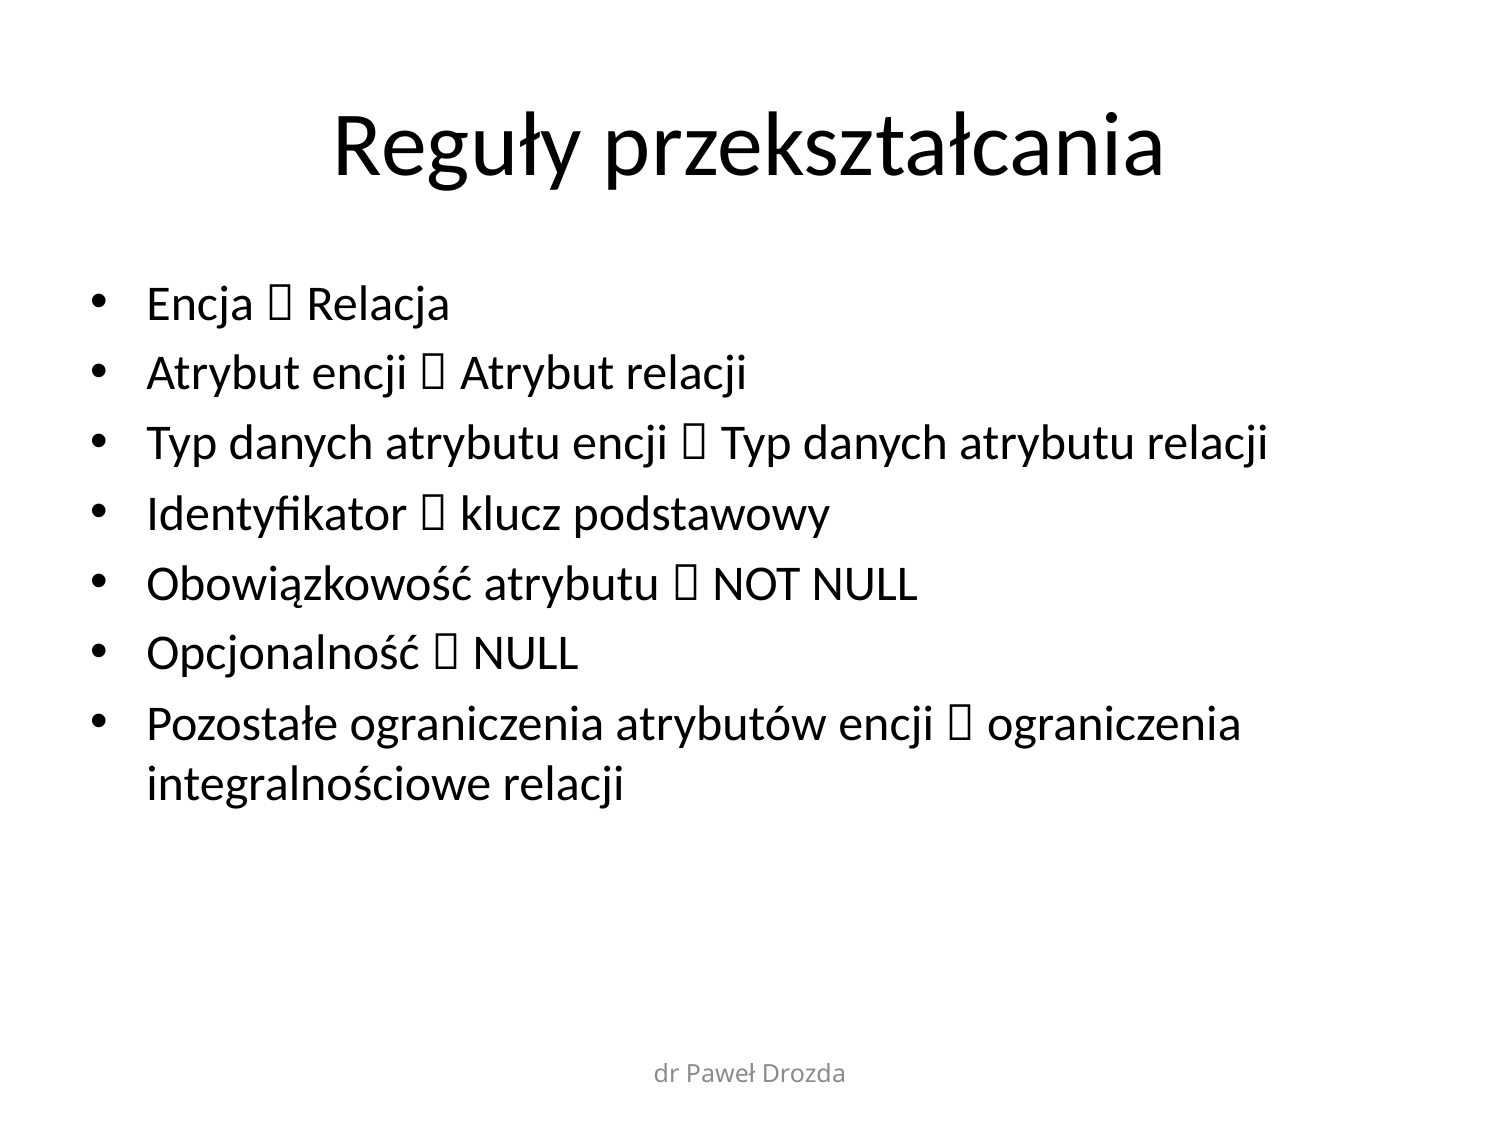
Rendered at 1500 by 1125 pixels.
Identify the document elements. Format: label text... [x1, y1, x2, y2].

list Encja  Relacja Atrybut encji  Atrybut relacji Typ danych atrybutu encji  Typ danych atrybutu relacji Identyfikator  klucz podstawowy Obowiązkowość atrybutu  NOT NULL Opcjonalność  NULL Pozostałe ograniczenia atrybutów encji  ograniczenia integralnościowe relacji [75, 262, 1425, 1005]
footer dr Paweł Drozda [512, 1042, 988, 1103]
title Reguły przekształcania [75, 45, 1425, 233]
